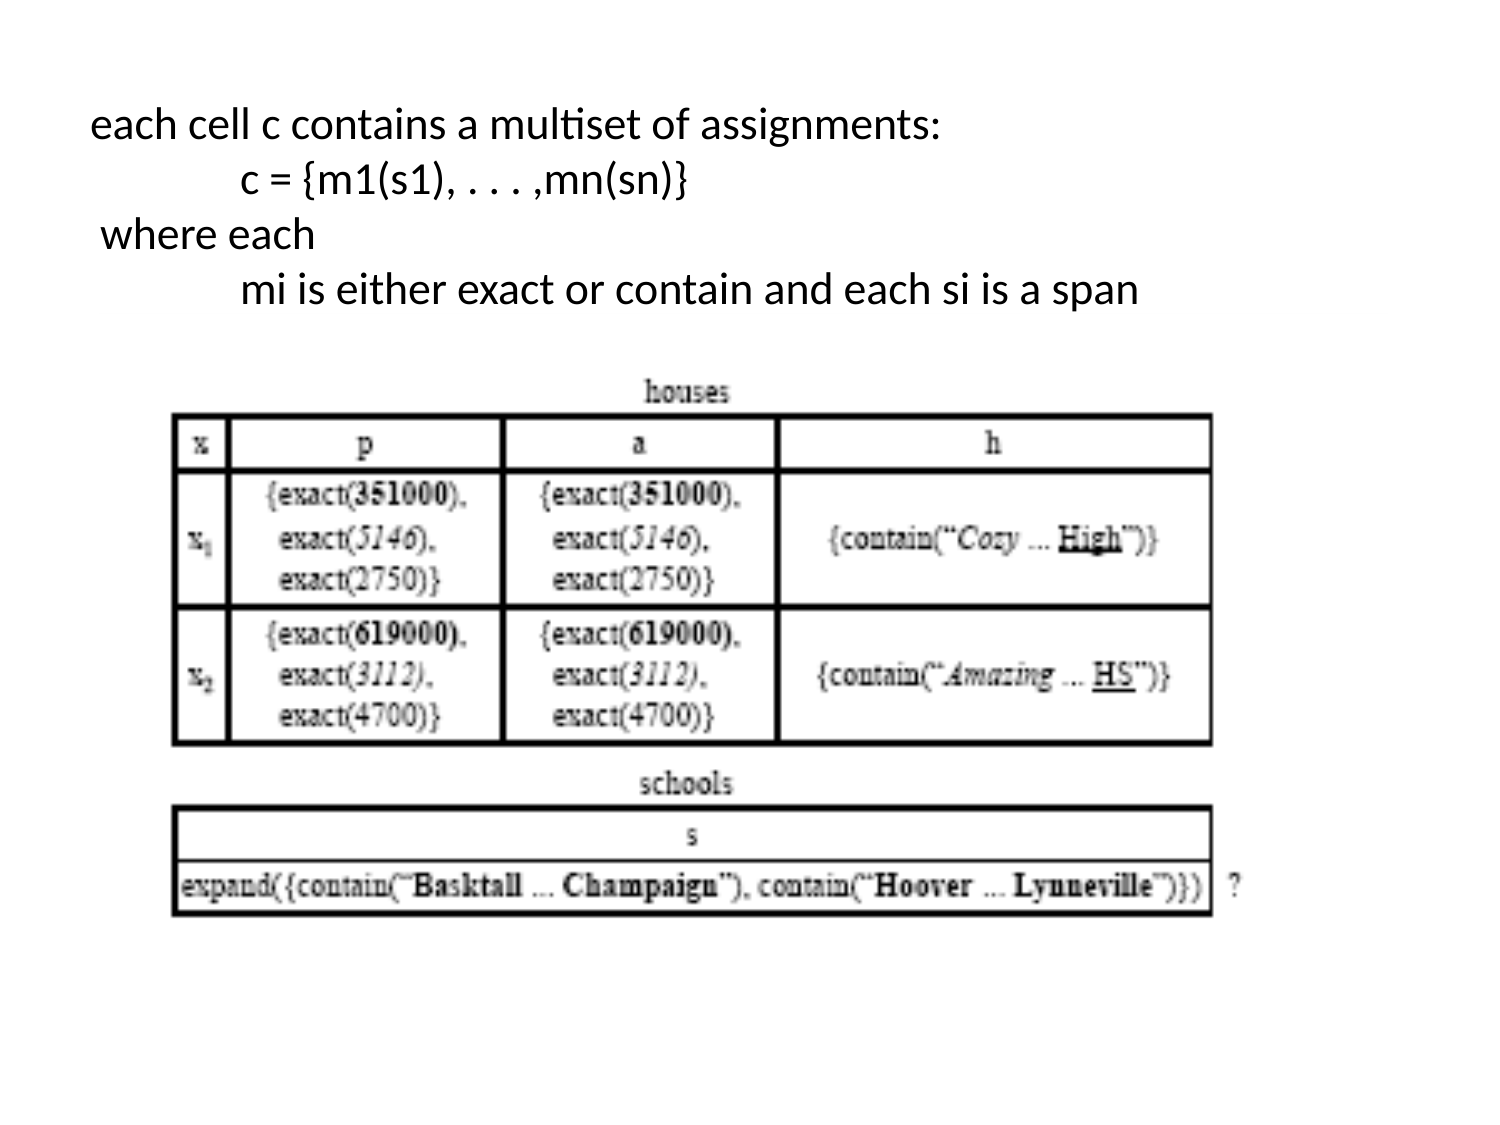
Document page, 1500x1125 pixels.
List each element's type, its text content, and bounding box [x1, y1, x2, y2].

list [99, 312, 1388, 942]
title each cell c contains a multiset of assignments: c = {m1(s1), . . . ,mn(sn)} where each mi is either exact or contain and each si is a span [75, 137, 1425, 325]
